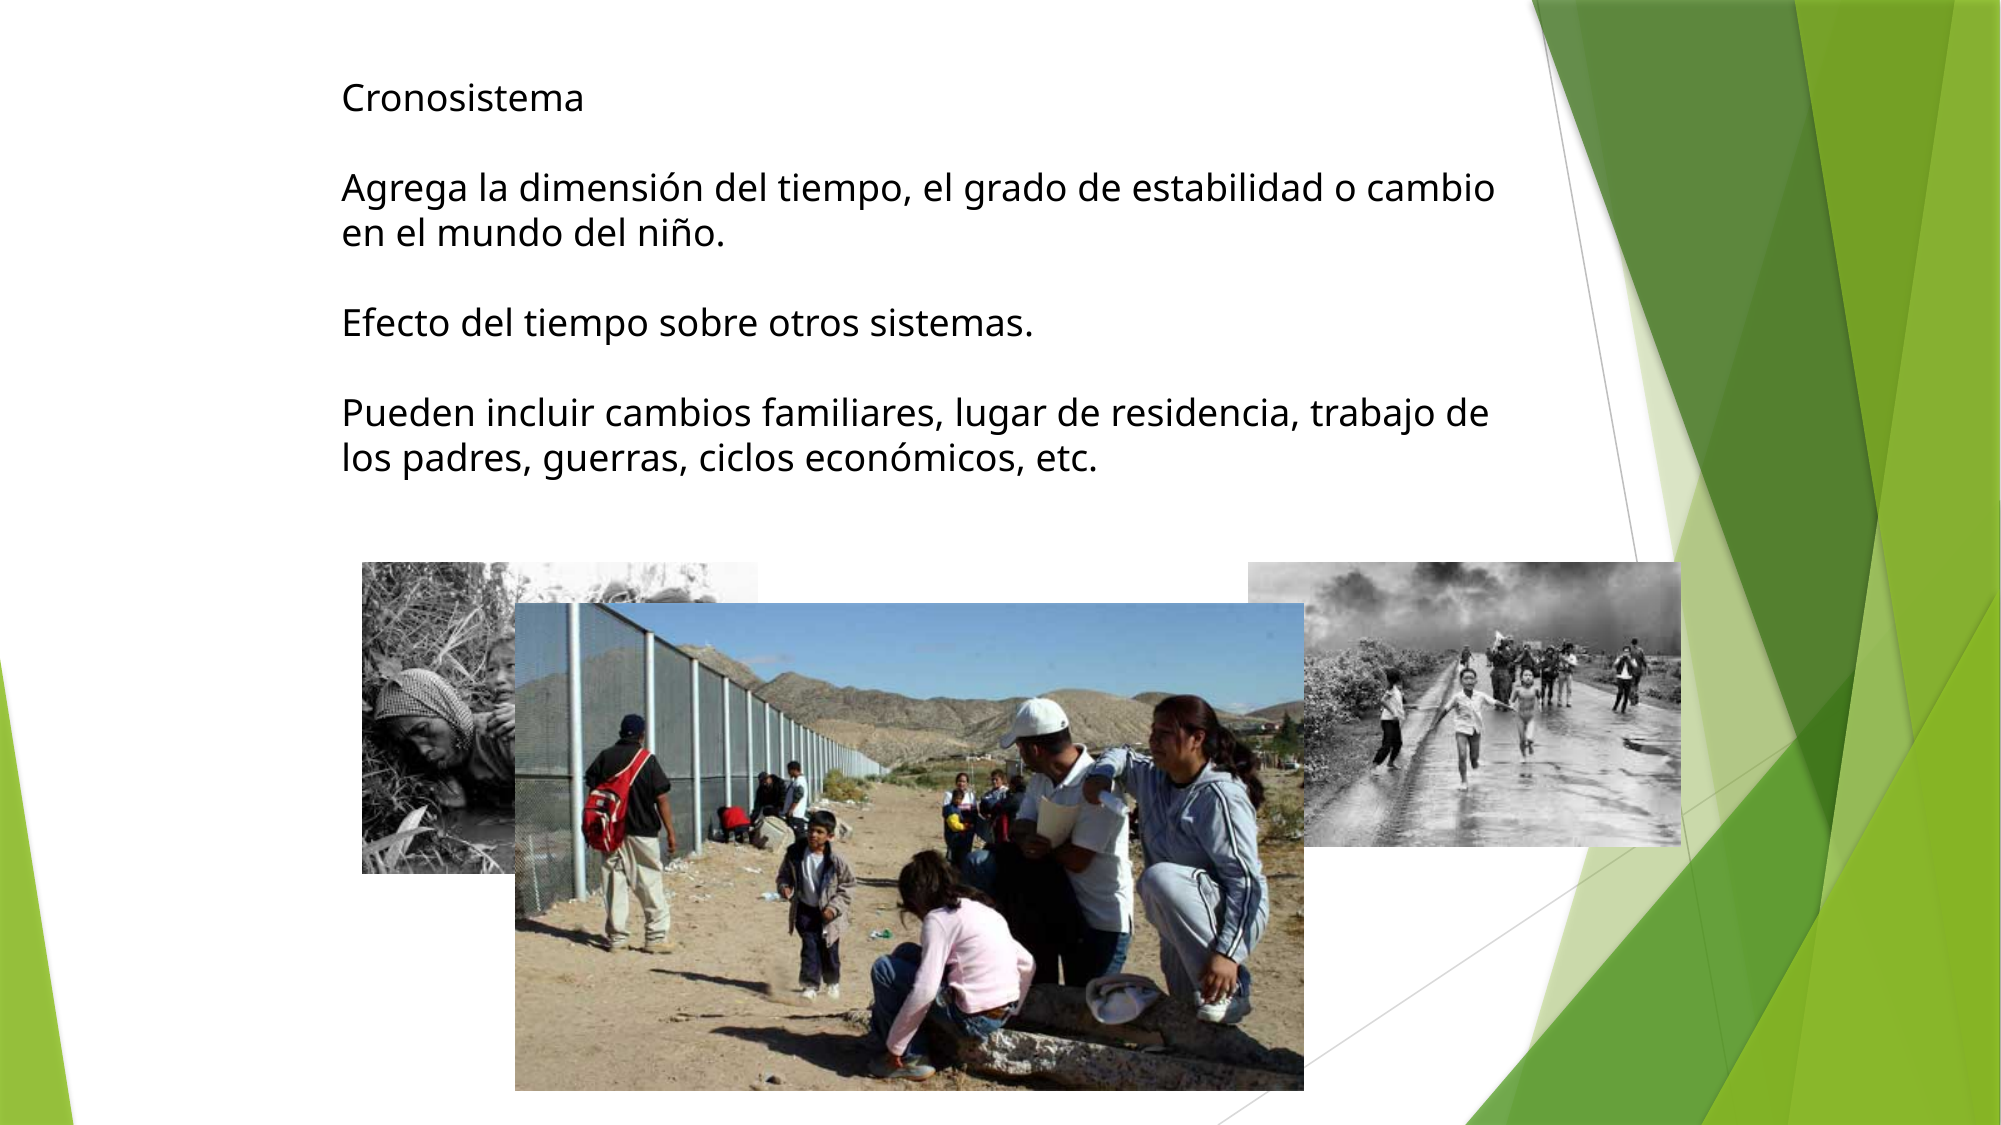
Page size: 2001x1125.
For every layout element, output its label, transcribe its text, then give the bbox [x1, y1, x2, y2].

picture [361, 561, 1682, 1092]
text_box Cronosistema Agrega la dimensión del tiempo, el grado de estabilidad o cambio en el mundo del niño. Efecto del tiempo sobre otros sistemas. Pueden incluir cambios familiares, lugar de residencia, trabajo de los padres, guerras, ciclos económicos, etc. [326, 66, 1532, 487]
